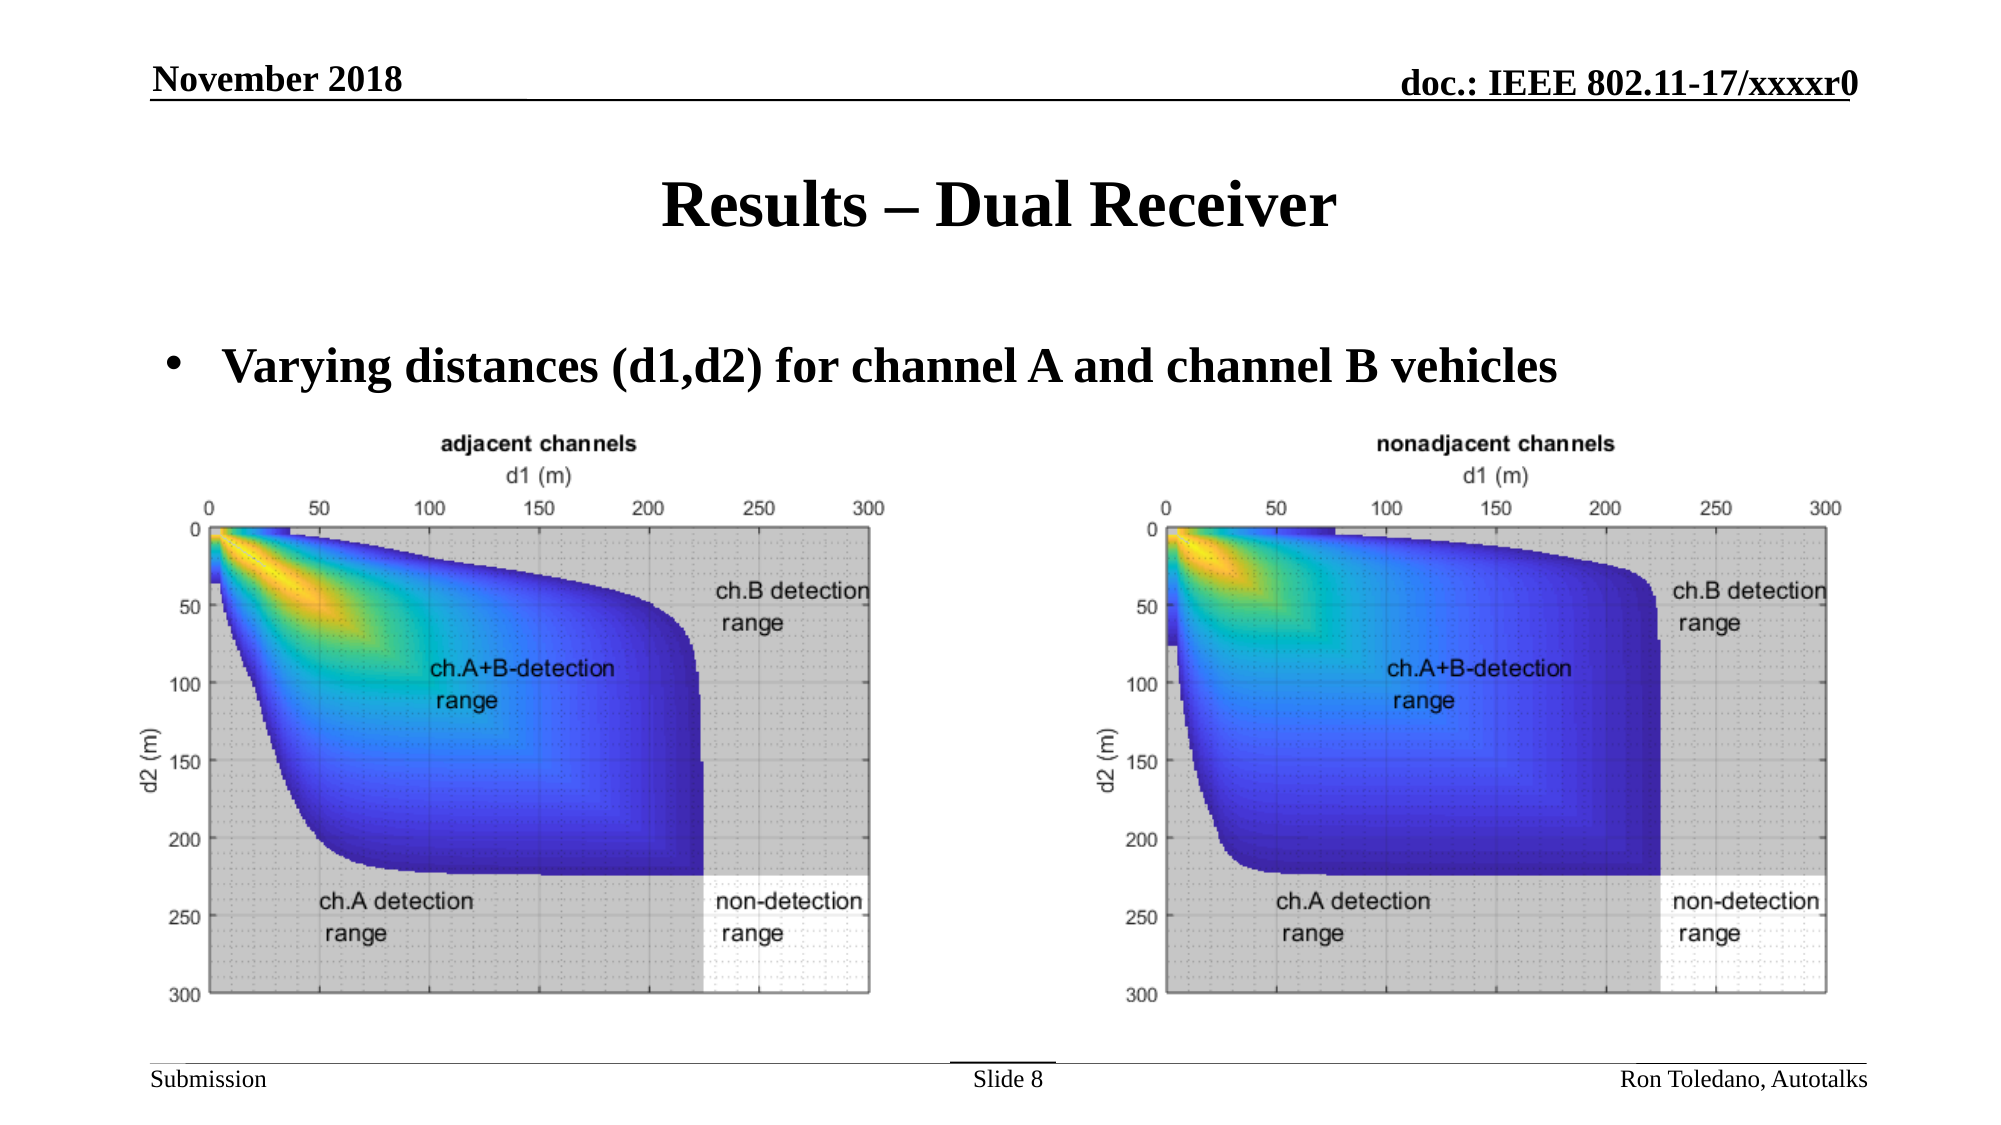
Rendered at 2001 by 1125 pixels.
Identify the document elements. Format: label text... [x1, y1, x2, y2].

picture [99, 424, 951, 1063]
picture [1056, 424, 1907, 1063]
list Varying distances (d1,d2) for channel A and channel B vehicles [149, 324, 1850, 1000]
slide_number Slide 8 [950, 1061, 1067, 1123]
text_box Ron Toledano, Autotalks [1171, 1072, 1869, 1092]
title Results – Dual Receiver [149, 112, 1850, 288]
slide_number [152, 54, 563, 100]
